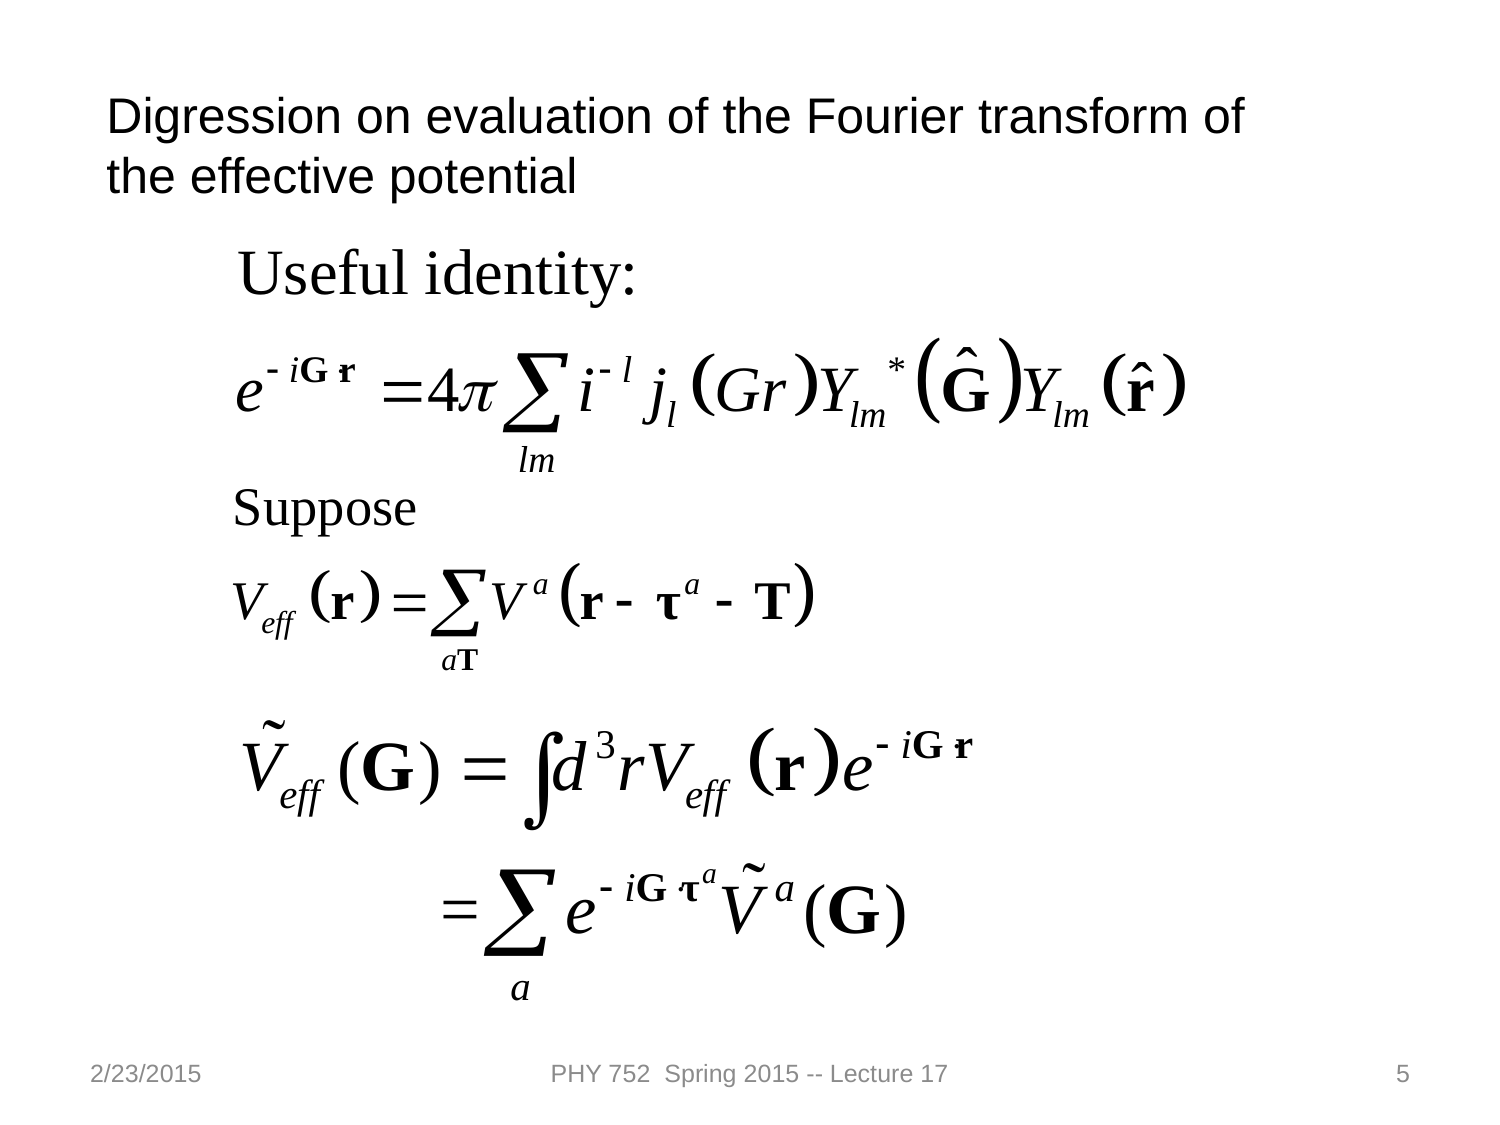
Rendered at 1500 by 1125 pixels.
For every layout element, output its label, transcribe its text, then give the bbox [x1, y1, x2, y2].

text_box Digression on evaluation of the Fourier transform of the effective potential [91, 76, 1297, 211]
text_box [229, 481, 818, 679]
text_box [229, 240, 1190, 482]
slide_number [75, 1042, 425, 1103]
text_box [238, 709, 988, 1012]
footer PHY 752 Spring 2015 -- Lecture 17 [512, 1042, 988, 1103]
slide_number 5 [1074, 1042, 1425, 1103]
